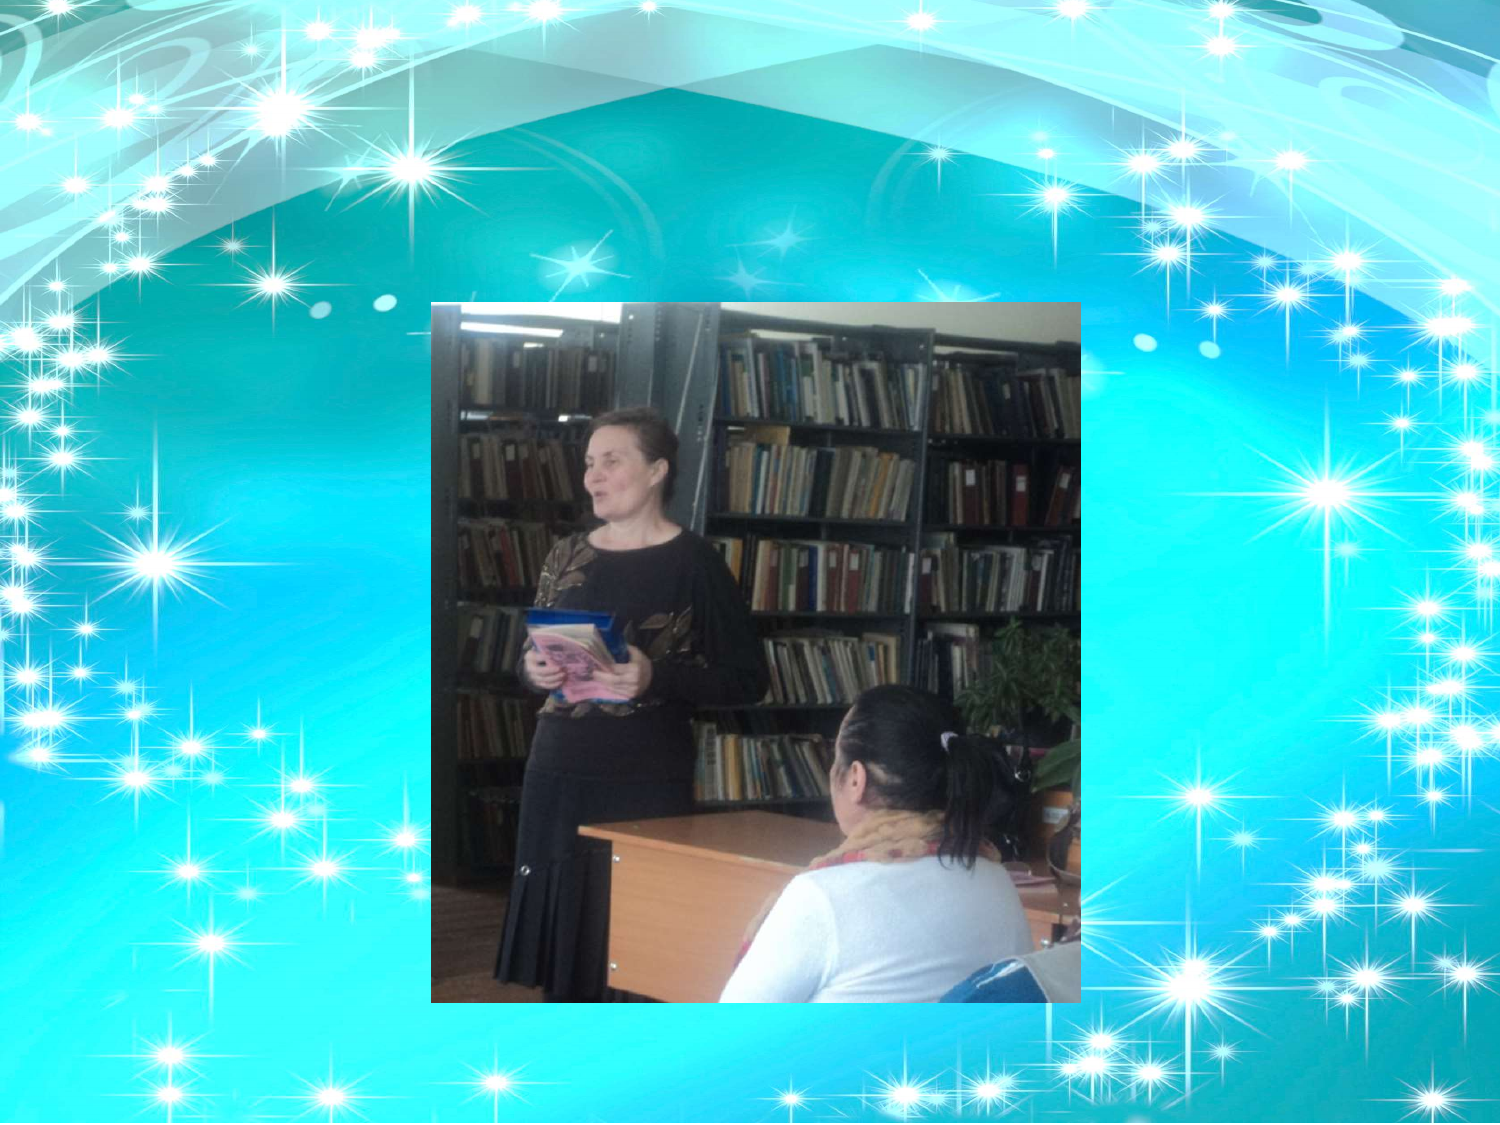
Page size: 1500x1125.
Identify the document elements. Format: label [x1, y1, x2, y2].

picture [0, 0, 1500, 1123]
list [430, 302, 1081, 1003]
